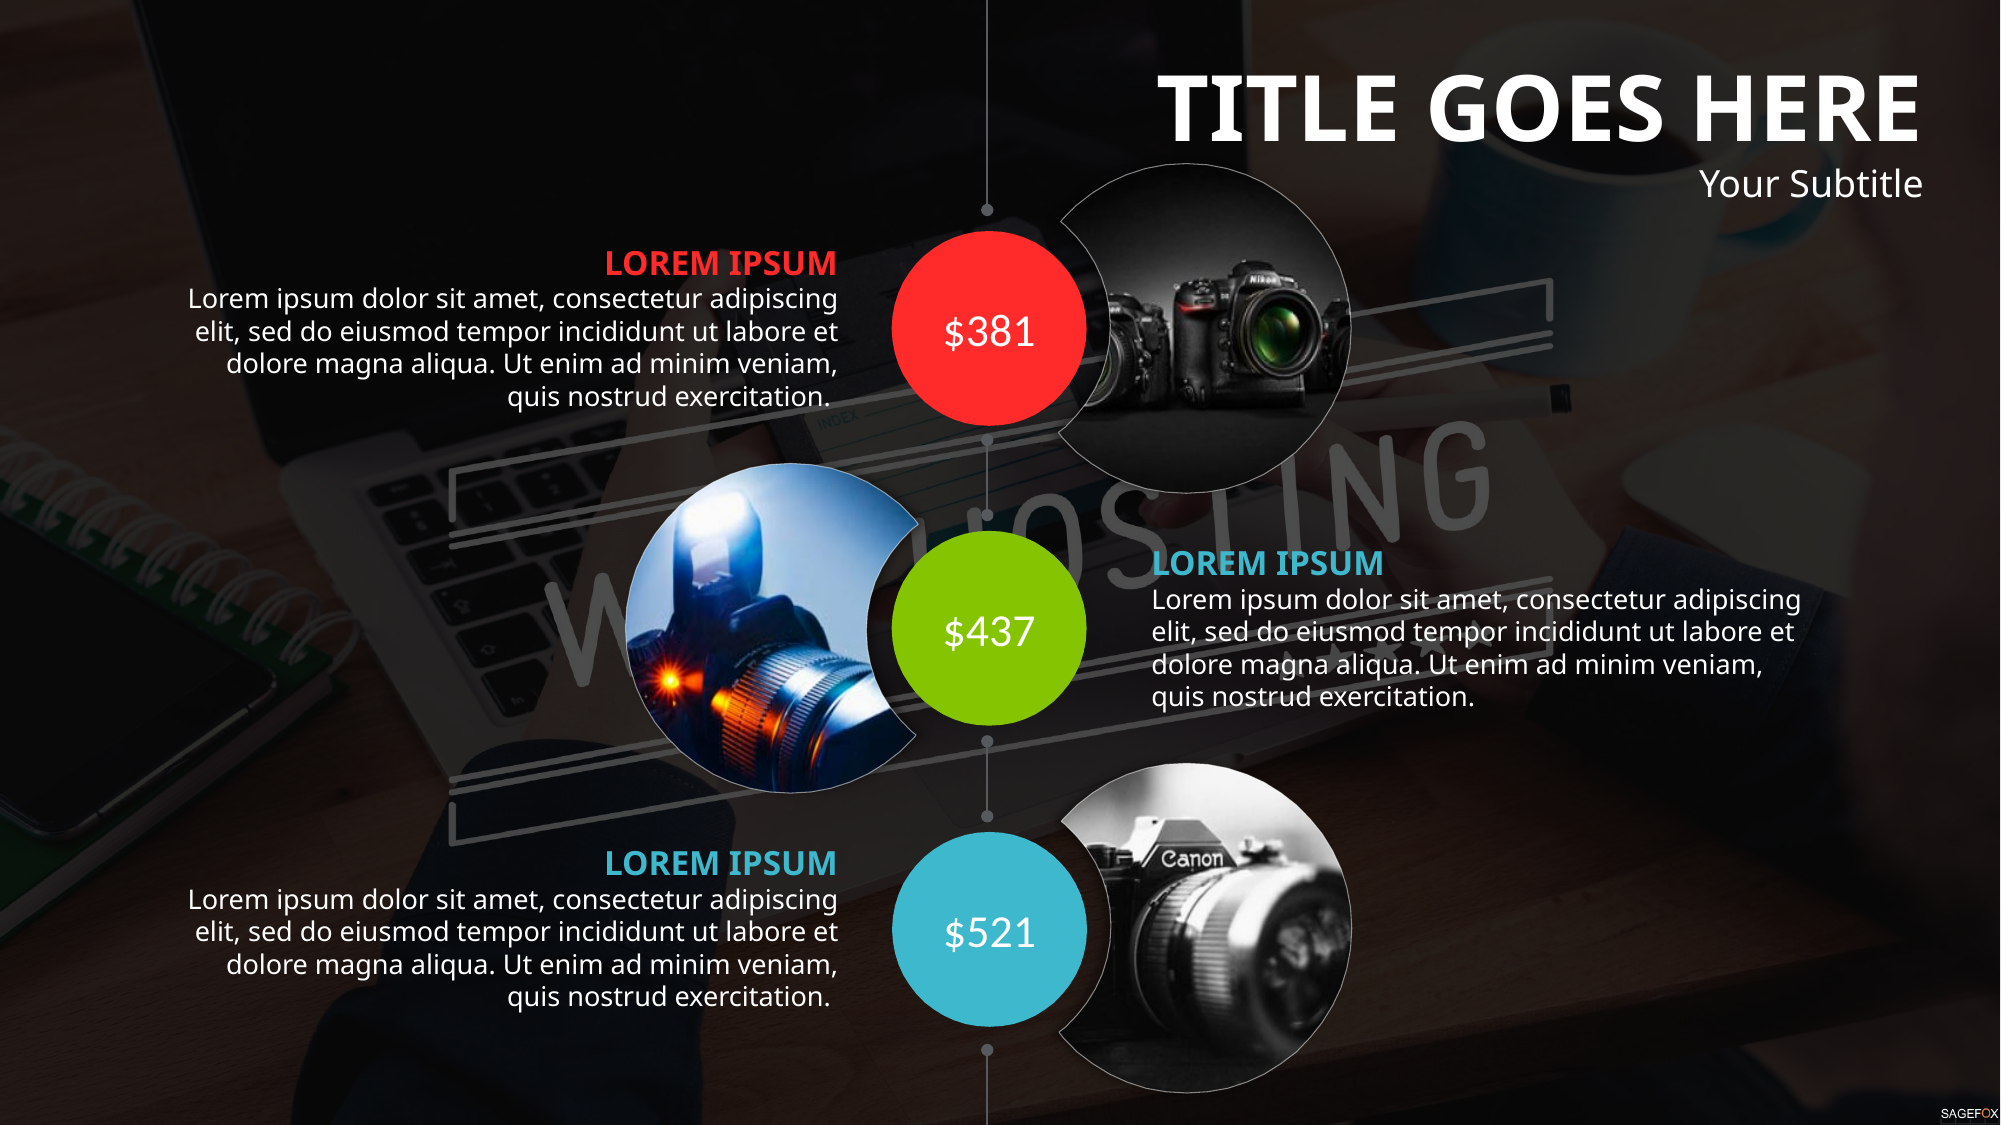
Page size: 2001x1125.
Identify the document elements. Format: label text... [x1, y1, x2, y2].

text_box $381 [891, 231, 1087, 426]
text_box [625, 463, 919, 794]
text_box [1058, 212, 1352, 494]
text_box LOREM IPSUM Lorem ipsum dolor sit amet, consectetur adipiscing elit, sed do eiusmod tempor incididunt ut labore et dolore magna aliqua. Ut enim ad minim veniam, quis nostrud exercitation. [163, 837, 848, 1017]
text_box LOREM IPSUM Lorem ipsum dolor sit amet, consectetur adipiscing elit, sed do eiusmod tempor incididunt ut labore et dolore magna aliqua. Ut enim ad minim veniam, quis nostrud exercitation. [1141, 537, 1826, 718]
text_box [1058, 763, 1352, 1093]
text_box $437 [891, 530, 1087, 726]
text_box LOREM IPSUM Lorem ipsum dolor sit amet, consectetur adipiscing elit, sed do eiusmod tempor incididunt ut labore et dolore magna aliqua. Ut enim ad minim veniam, quis nostrud exercitation. [163, 236, 848, 417]
text_box $521 [892, 831, 1088, 1027]
text_box TITLE GOES HERE Your Subtitle [1035, 42, 1939, 212]
picture [0, 0, 2001, 1125]
